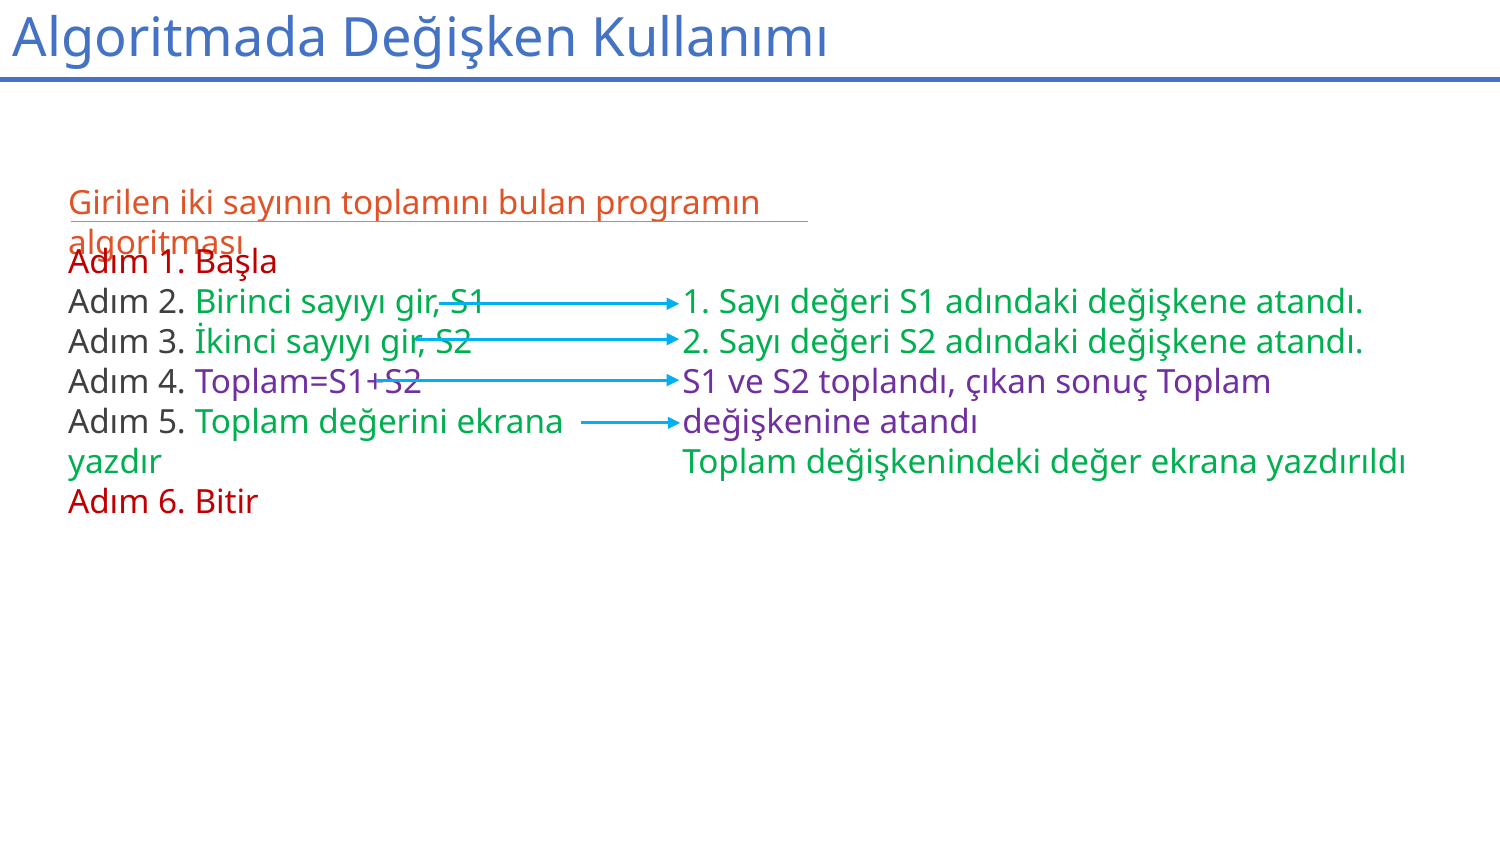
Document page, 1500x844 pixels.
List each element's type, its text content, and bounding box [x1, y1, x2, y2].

title Algoritmada Değişken Kullanımı [0, 0, 1289, 77]
text_box Adım 1. Başla Adım 2. Birinci sayıyı gir, S1 Adım 3. İkinci sayıyı gir, S2 Adım 4. Toplam=S1+S2 Adım 5. Toplam değerini ekrana yazdır Adım 6. Bitir [53, 232, 603, 488]
text_box Girilen iki sayının toplamını bulan programın algoritması [53, 173, 880, 233]
text_box 1. Sayı değeri S1 adındaki değişkene atandı. 2. Sayı değeri S2 adındaki değişkene atandı. S1 ve S2 toplandı, çıkan sonuç Toplam değişkenine atandı Toplam değişkenindeki değer ekrana yazdırıldı [667, 232, 1474, 488]
